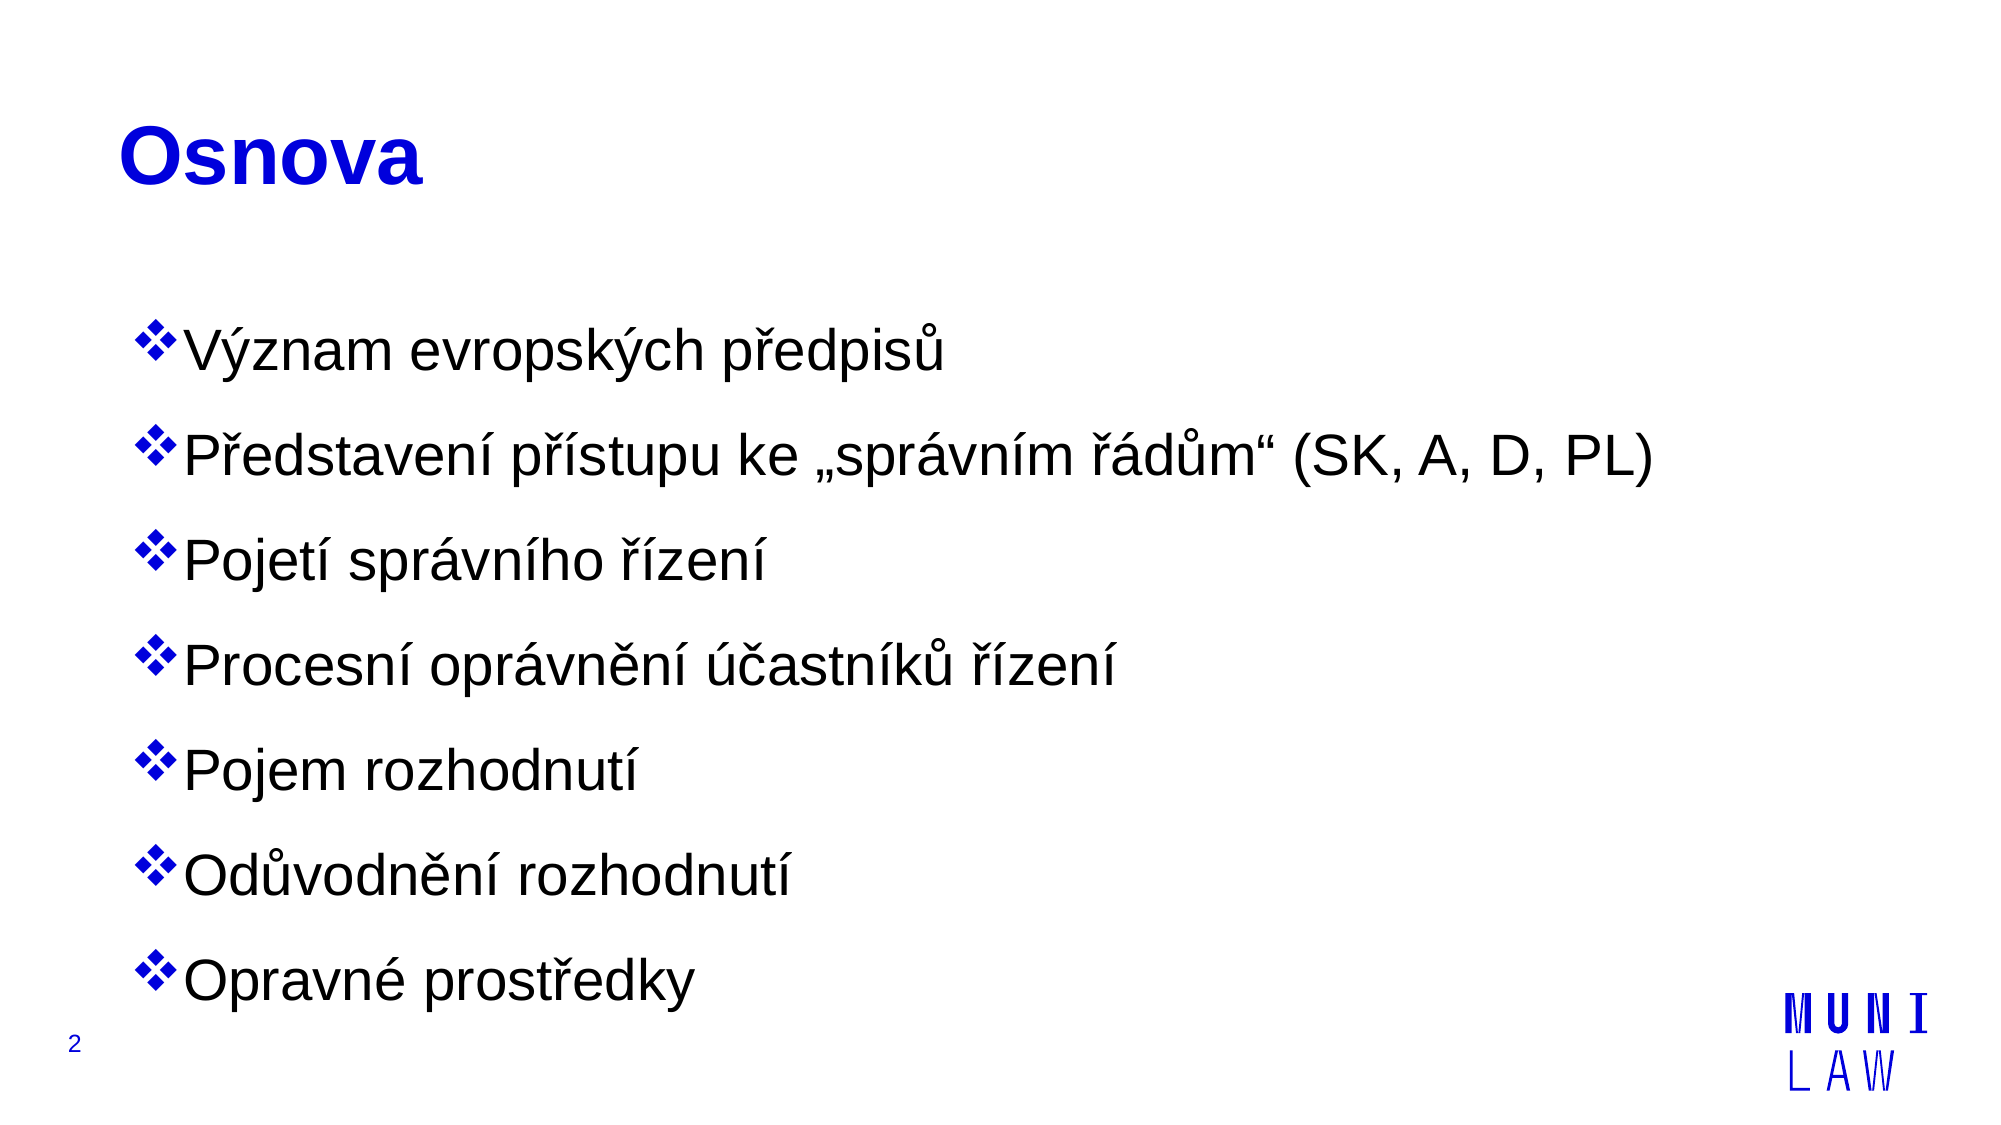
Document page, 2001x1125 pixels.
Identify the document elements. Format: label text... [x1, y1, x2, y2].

list Význam evropských předpisů Představení přístupu ke „správním řádům“ (SK, A, D, PL) Pojetí správního řízení Procesní oprávnění účastníků řízení Pojem rozhodnutí Odůvodnění rozhodnutí Opravné prostředky [118, 277, 1883, 1037]
slide_number 2 [67, 1021, 110, 1063]
title Osnova [118, 118, 1883, 193]
